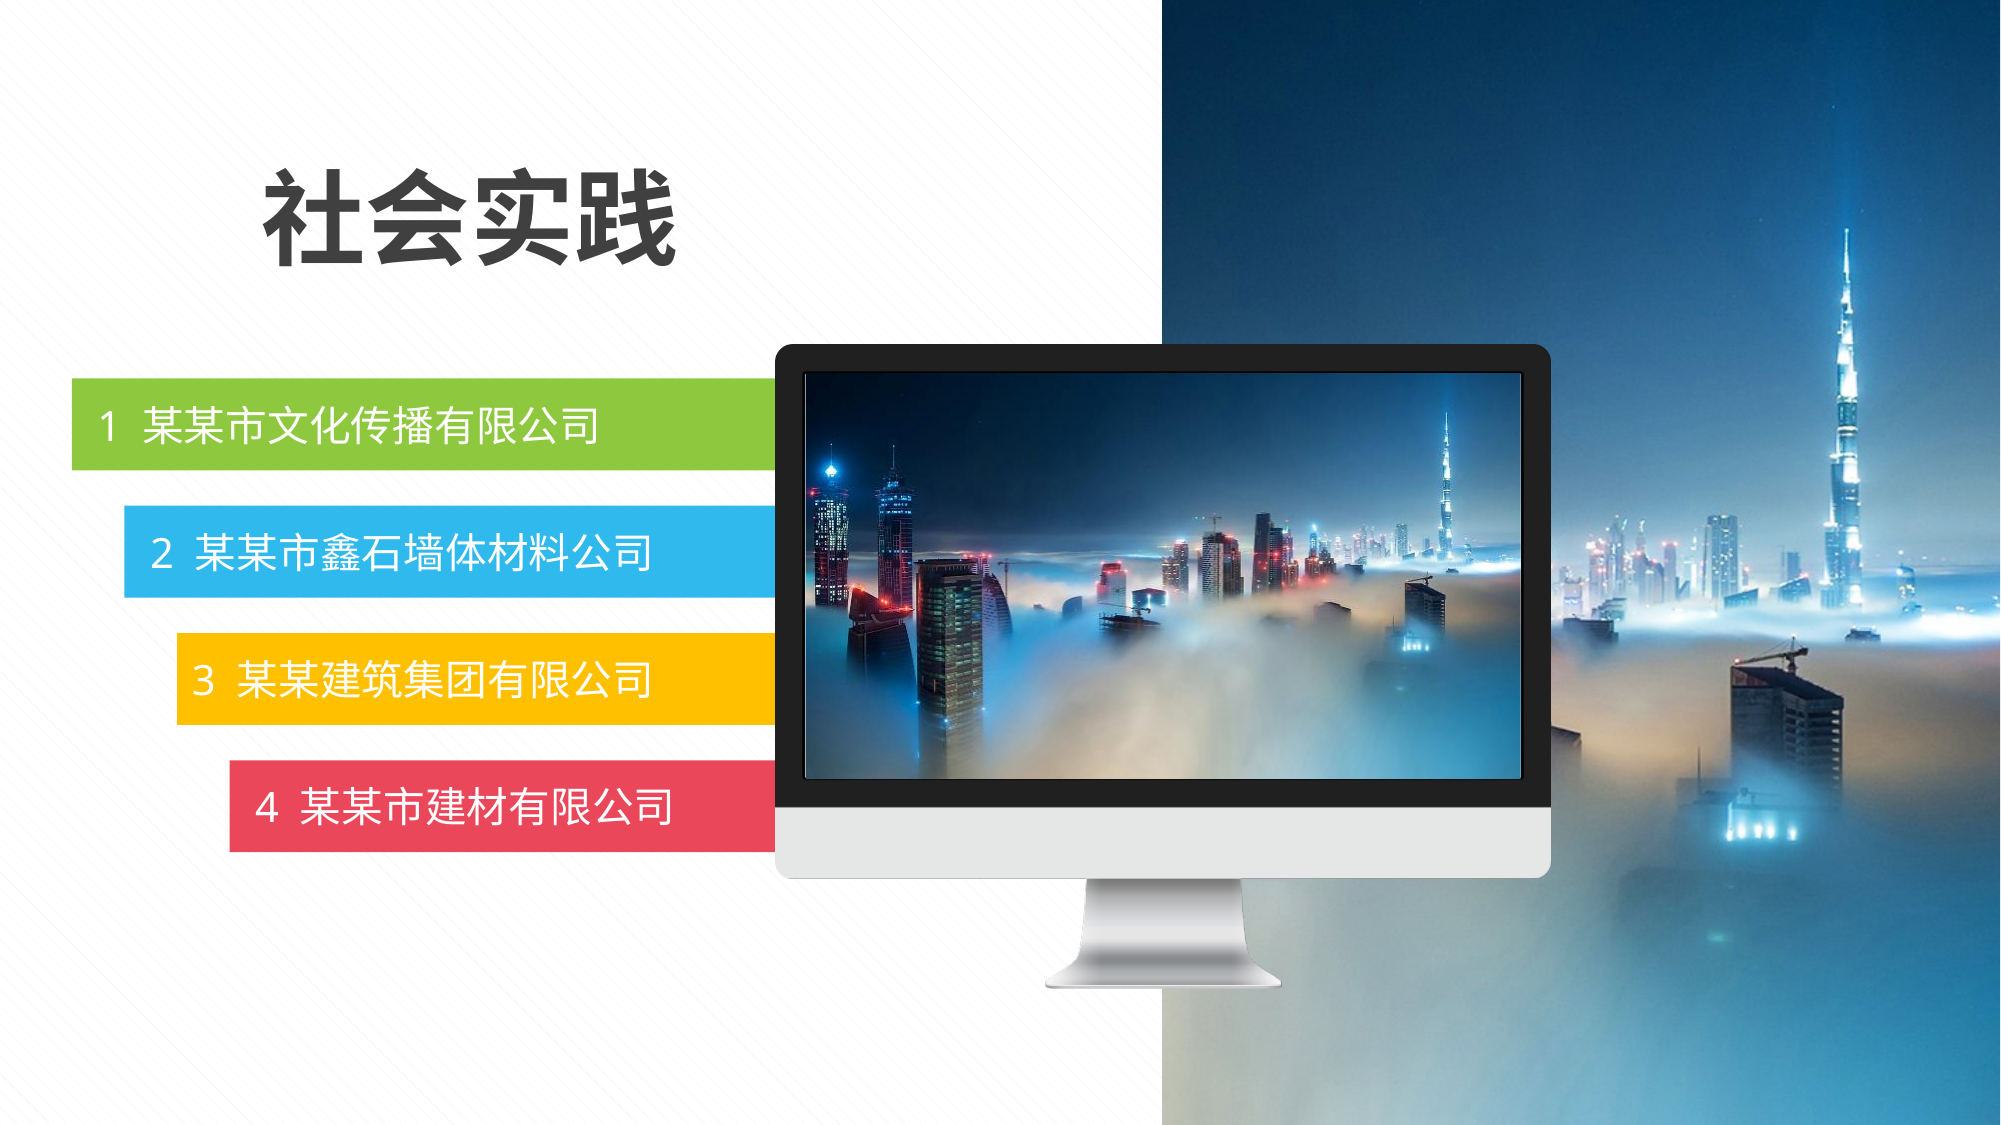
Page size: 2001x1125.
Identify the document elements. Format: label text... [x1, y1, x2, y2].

text_box 4 某某市建材有限公司 [229, 759, 775, 853]
text_box 2 某某市鑫石墙体材料公司 [123, 505, 775, 599]
text_box 1 某某市文化传播有限公司 [71, 377, 775, 471]
picture [1162, 0, 2001, 1125]
text_box 社会实践 [71, 145, 869, 286]
text_box 3 某某建筑集团有限公司 [176, 632, 775, 726]
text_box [775, 344, 1551, 991]
